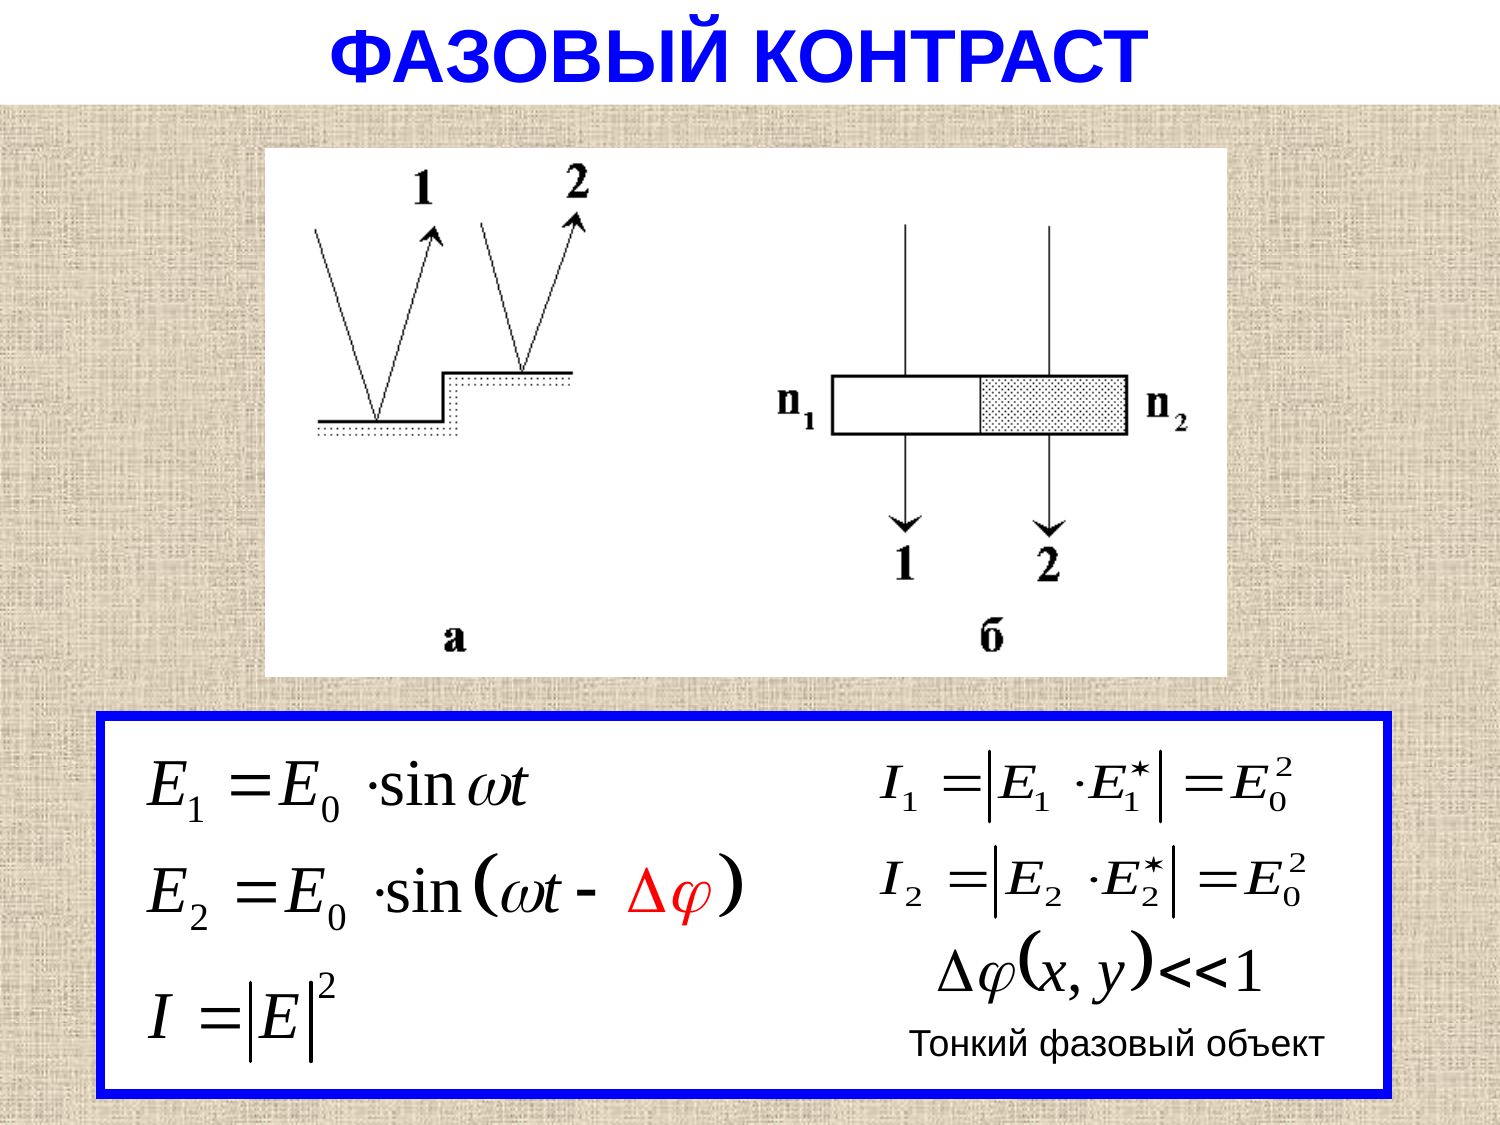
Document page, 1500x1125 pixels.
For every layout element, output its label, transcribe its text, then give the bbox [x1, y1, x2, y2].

picture [0, 105, 1500, 1125]
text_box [926, 937, 1271, 1018]
text_box [100, 716, 1388, 1094]
text_box Тонкий фазовый объект [893, 1011, 1341, 1072]
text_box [867, 739, 1318, 929]
text_box ФАЗОВЫЙ КОНТРАСТ [0, 0, 1500, 105]
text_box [135, 739, 751, 1075]
